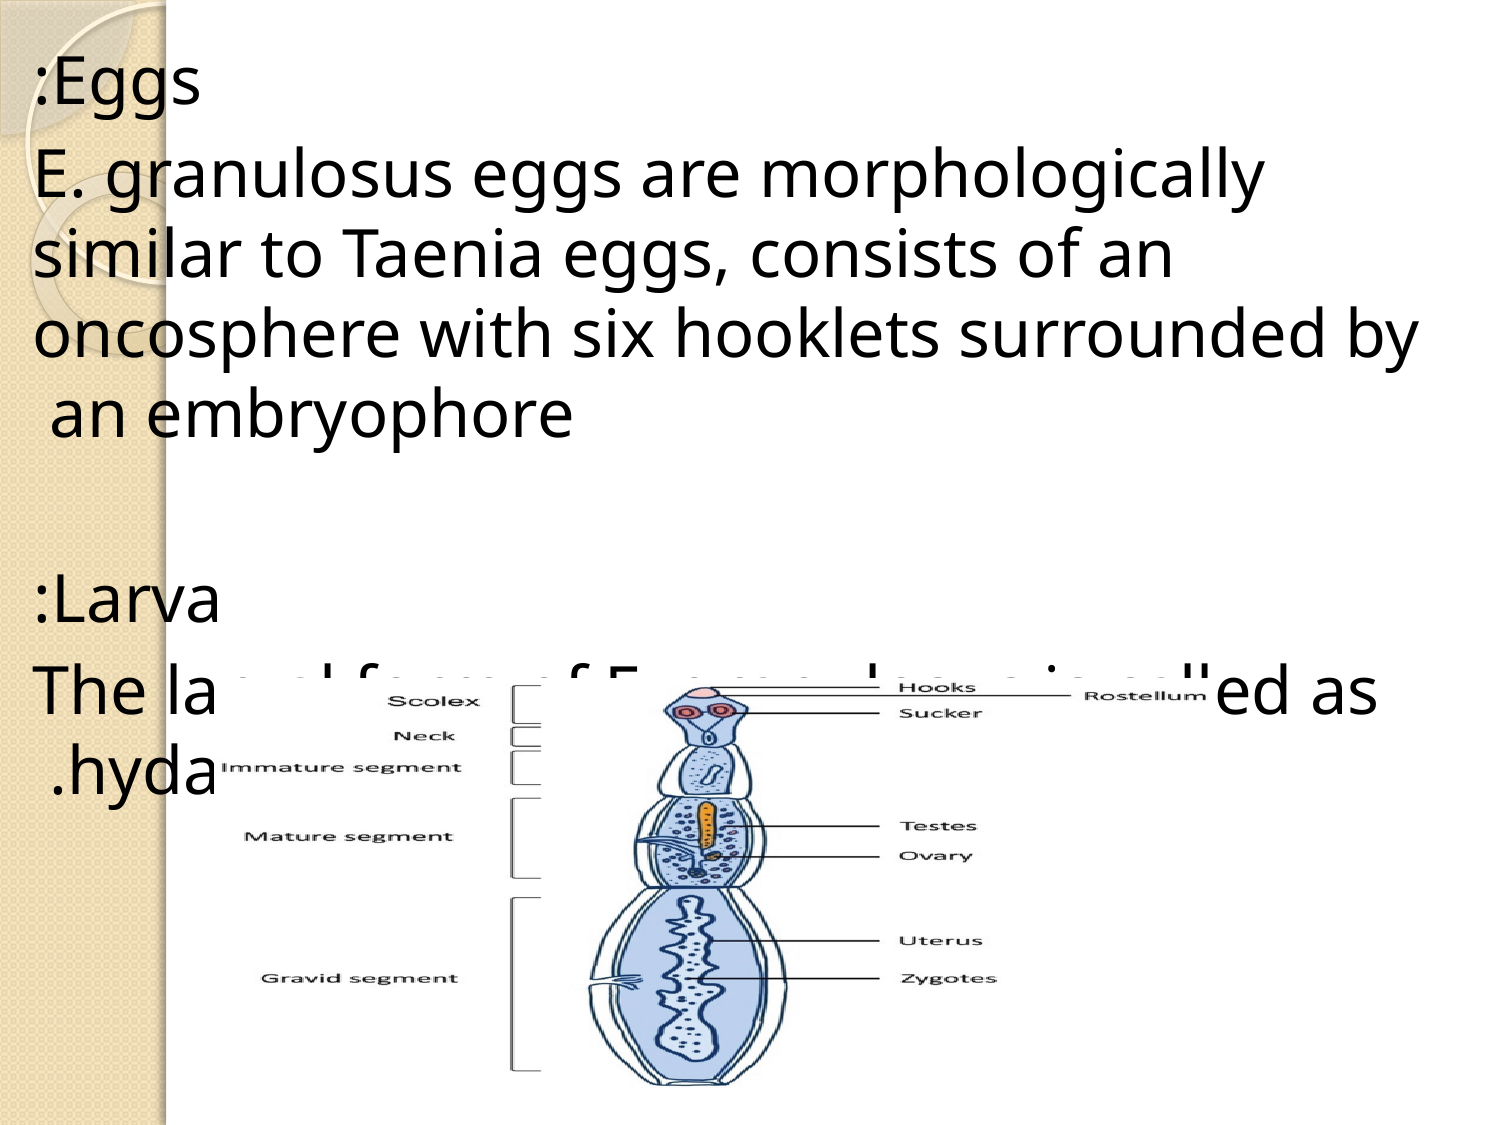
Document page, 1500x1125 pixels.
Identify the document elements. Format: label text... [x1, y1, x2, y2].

list Eggs: E. granulosus eggs are morphologically similar to Taenia eggs, consists of an oncosphere with six hooklets surrounded by an embryophore Larva: The larval form of E. granulosus is called as hydatid cyst. [17, 30, 1471, 1083]
picture [214, 678, 1211, 1089]
